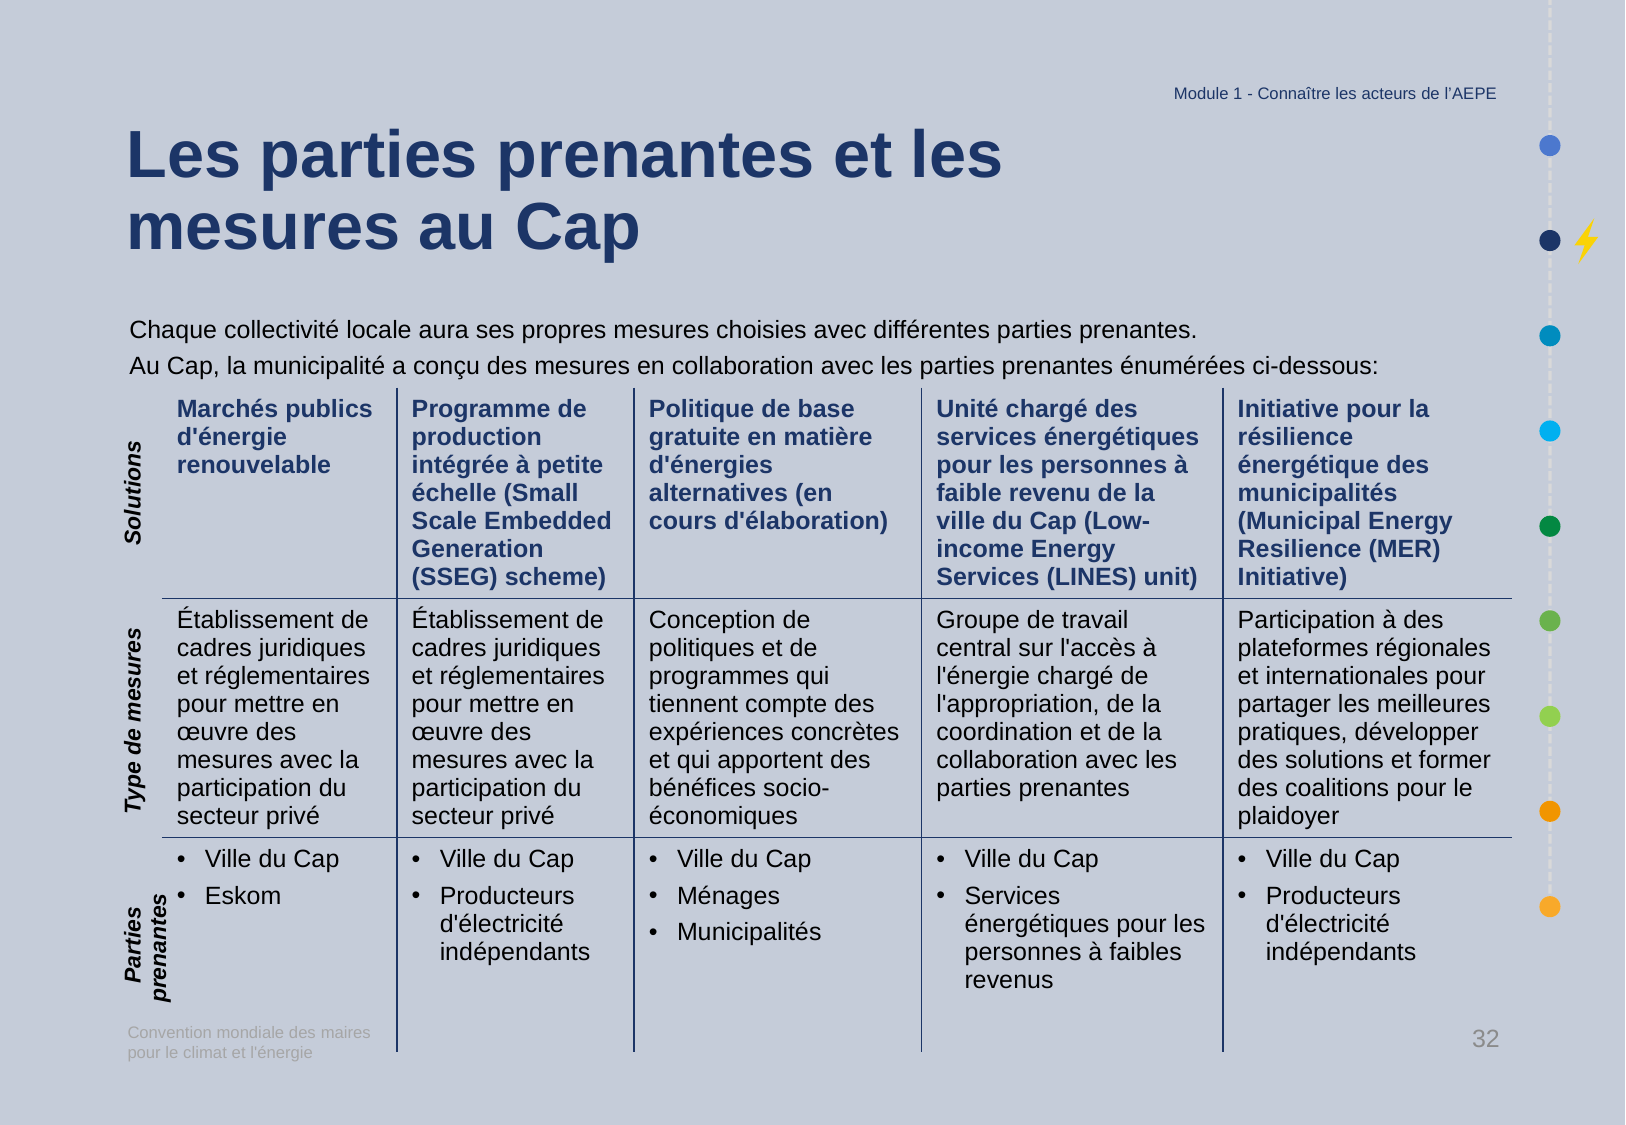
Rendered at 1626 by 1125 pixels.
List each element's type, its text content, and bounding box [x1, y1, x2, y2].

text_box [1538, 609, 1562, 633]
table_cell Participation à des plateformes régionales et internationales pour partager les meilleures pratiques, développer des solutions et former des coalitions pour le plaidoyer [1224, 599, 1512, 837]
list Module 1 - Connaître les acteurs de l’AEPE [999, 75, 1513, 111]
table_header Marchés publics d'énergie renouvelable [162, 388, 396, 598]
table_cell Ville du Cap Services énergétiques pour les personnes à faibles revenus [922, 838, 1222, 1052]
table_cell Parties prenantes [113, 838, 162, 1052]
table_cell Type de mesures [113, 599, 162, 838]
table_cell Ville du Cap Ménages Municipalités [635, 838, 921, 1052]
text_box [1538, 133, 1562, 158]
table_cell Ville du Cap Producteurs d'électricité indépendants [398, 838, 633, 1052]
table_header Solutions [113, 388, 162, 599]
table_header Programme de production intégrée à petite échelle (Small Scale Embedded Generation (SSEG) scheme) [398, 388, 633, 598]
list Chaque collectivité locale aura ses propres mesures choisies avec différentes parties prenantes. Au Cap, la municipalité a conçu des mesures en collaboration avec les parties prenantes énumérées ci-dessous: [114, 299, 1515, 363]
table_header Initiative pour la résilience énergétique des municipalités (Municipal Energy Resilience (MER) Initiative) [1224, 388, 1512, 598]
text_box [1538, 895, 1562, 919]
text_box [1538, 704, 1562, 728]
text_box [1538, 799, 1562, 823]
text_box [1538, 419, 1562, 443]
table_cell Ville du Cap Eskom [162, 838, 396, 1052]
table_cell Conception de politiques et de programmes qui tiennent compte des expériences concrètes et qui apportent des bénéfices socio-économiques [635, 599, 921, 837]
slide_number 32 [1437, 1014, 1516, 1075]
title Les parties prenantes et les mesures au Cap [111, 112, 1288, 275]
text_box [1574, 218, 1599, 265]
text_box [1538, 228, 1562, 253]
table_cell Groupe de travail central sur l'accès à l'énergie chargé de l'appropriation, de la coordination et de la collaboration avec les parties prenantes [922, 599, 1222, 837]
table_cell Établissement de cadres juridiques et réglementaires pour mettre en œuvre des mesures avec la participation du secteur privé [162, 599, 396, 837]
table_header Unité chargé des services énergétiques pour les personnes à faible revenu de la ville du Cap (Low-income Energy Services (LINES) unit) [922, 388, 1222, 598]
table_cell Ville du Cap Producteurs d'électricité indépendants [1224, 838, 1512, 1052]
table_header Politique de base gratuite en matière d'énergies alternatives (en cours d'élaboration) [635, 388, 921, 598]
text_box [1538, 514, 1562, 538]
text_box [1538, 324, 1562, 348]
table_cell Établissement de cadres juridiques et réglementaires pour mettre en œuvre des mesures avec la participation du secteur privé [398, 599, 633, 837]
